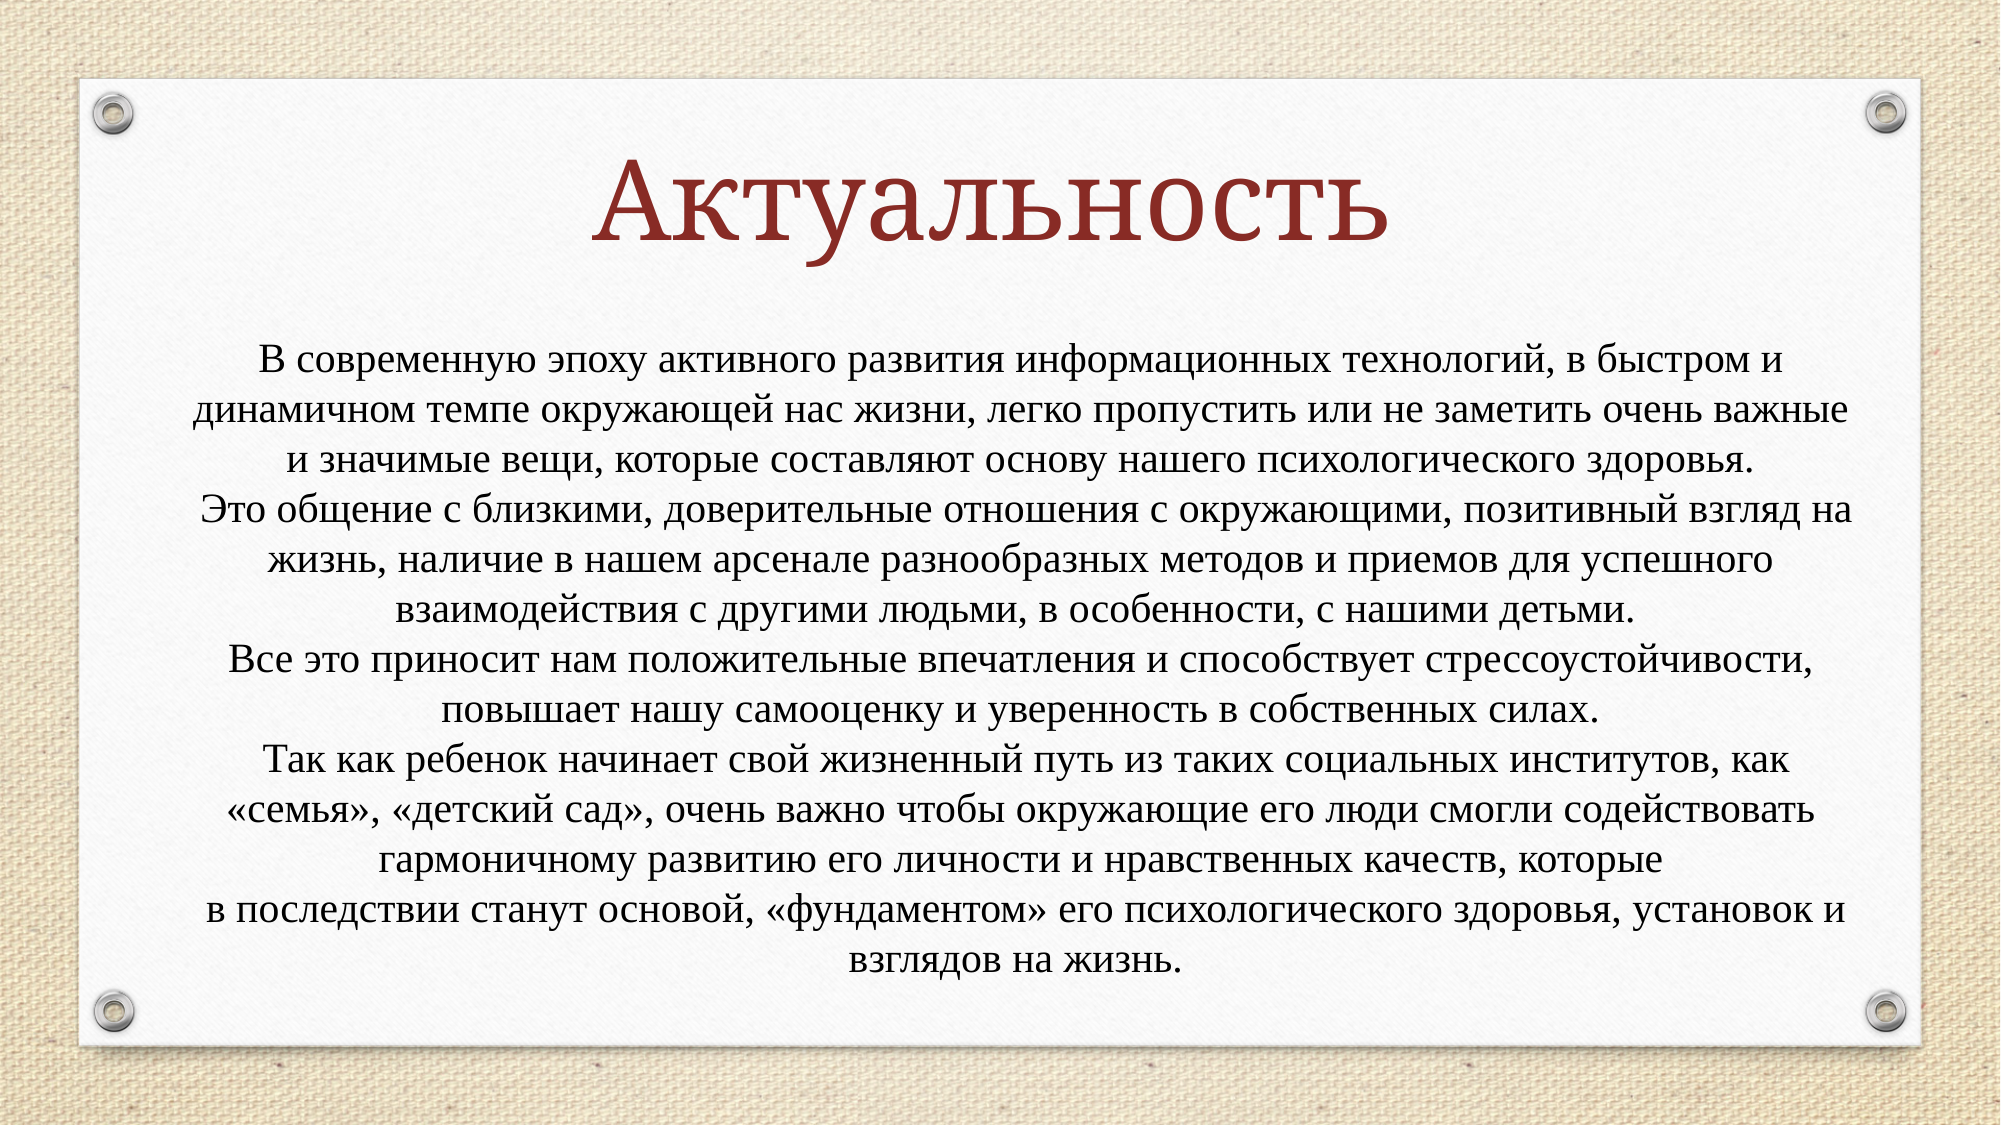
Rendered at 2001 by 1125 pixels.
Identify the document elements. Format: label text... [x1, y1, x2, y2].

picture [0, 0, 2001, 1125]
text_box В современную эпоху активного развития информационных технологий, в быстром и динамичном темпе окружающей нас жизни, легко пропустить или не заметить очень важные и значимые вещи, которые составляют основу нашего психологического здоровья. Это общение с близкими, доверительные отношения с окружающими, позитивный взгляд на жизнь, наличие в нашем арсенале разнообразных методов и приемов для успешного взаимодействия с другими людьми, в особенности, с нашими детьми. Все это приносит нам положительные впечатления и способствует стрессоустойчивости, повышает нашу самооценку и уверенность в собственных силах. Так как ребенок начинает свой жизненный путь из таких социальных институтов, как «семья», «детский сад», очень важно чтобы окружающие его люди смогли содействовать гармоничному развитию его личности и нравственных качеств, которые в последствии станут основой, «фундаментом» его психологического здоровья, установок и взглядов на жизнь. [163, 323, 1879, 989]
text_box Актуальность [577, 120, 1409, 271]
